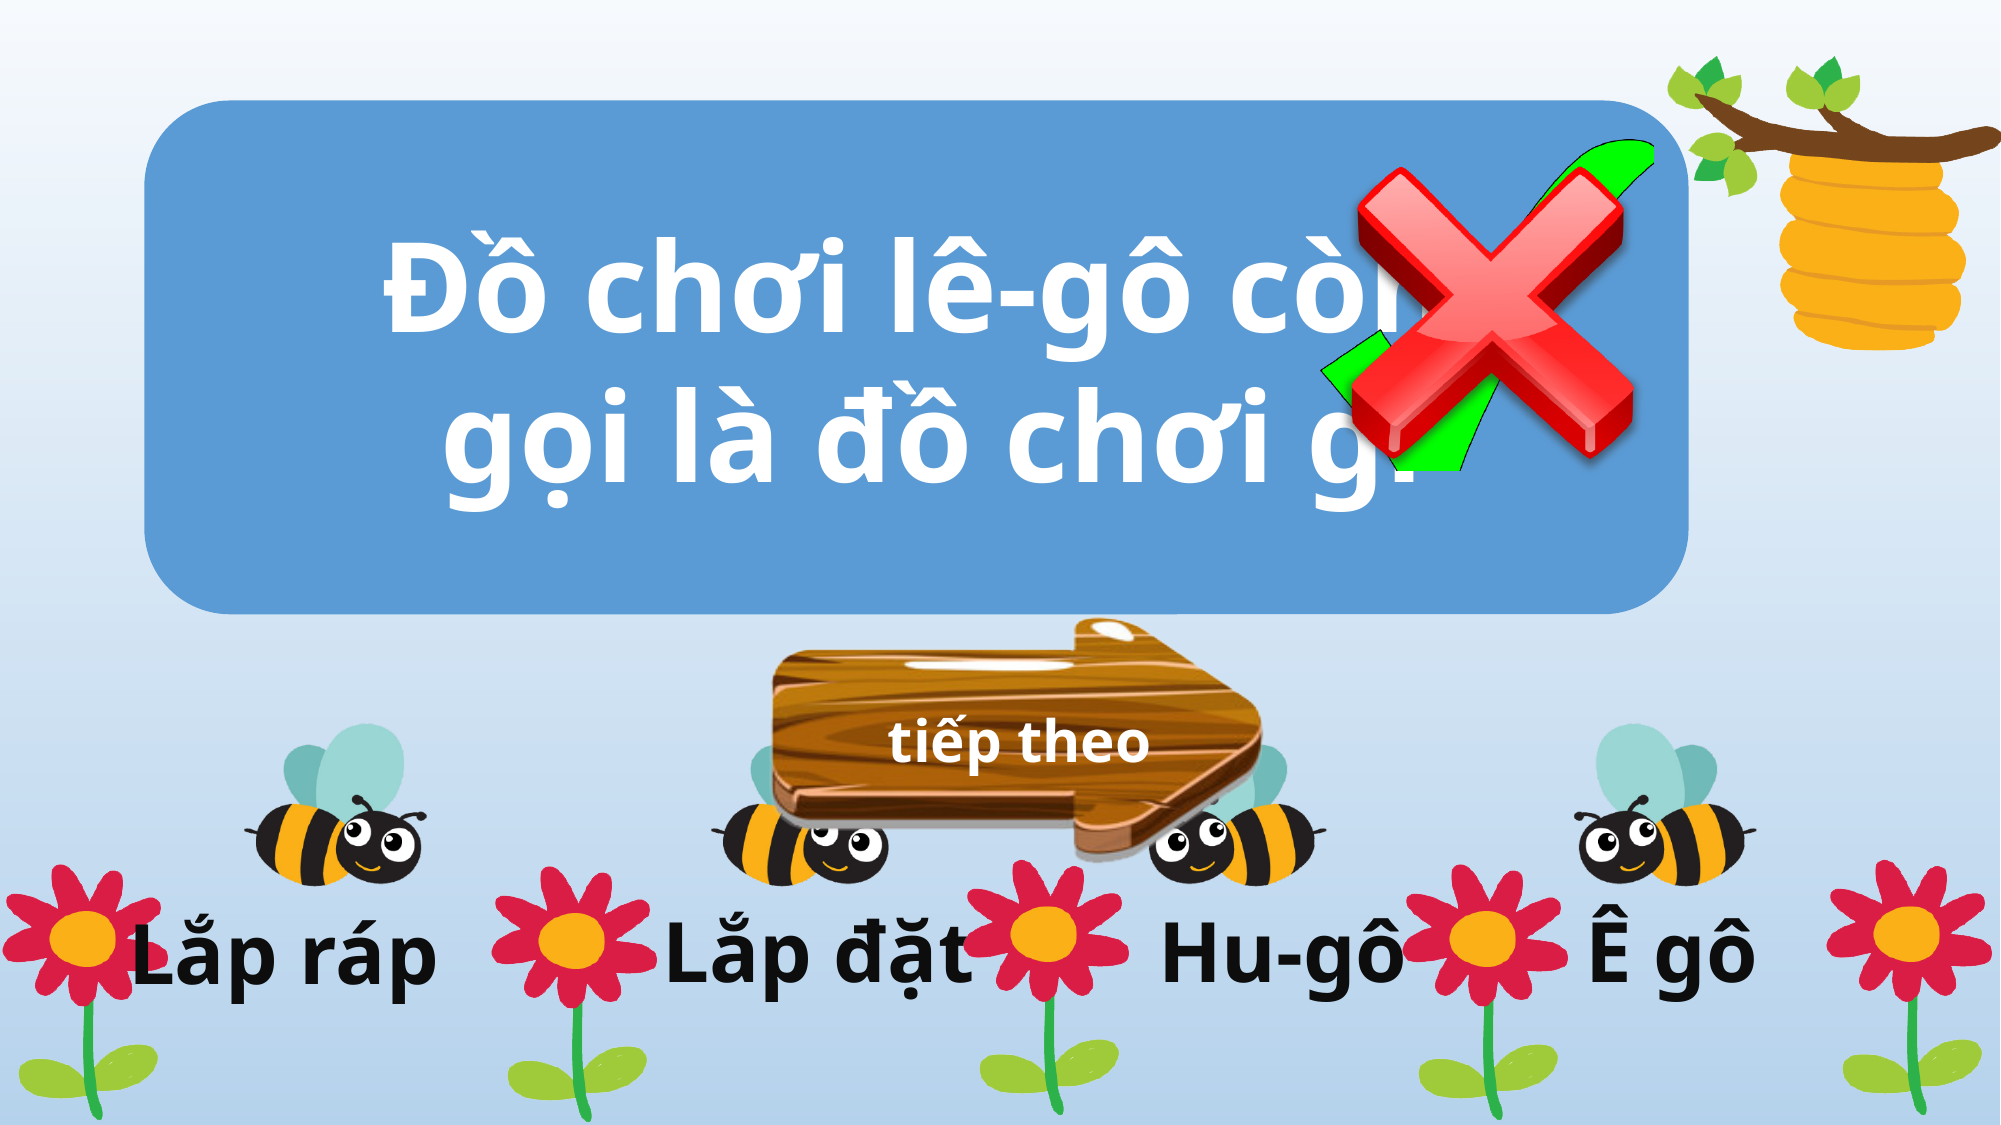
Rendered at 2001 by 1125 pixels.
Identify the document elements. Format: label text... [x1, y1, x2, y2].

picture [707, 713, 901, 904]
picture [1398, 713, 1760, 1125]
picture [959, 856, 1132, 1121]
picture [1137, 713, 1331, 904]
text_box Hu-gô [1143, 891, 1398, 1007]
text_box Lắp ráp [171, 893, 454, 1009]
picture [0, 860, 171, 1125]
text_box Lắp đặt [660, 891, 959, 1007]
picture [487, 862, 660, 1125]
text_box Đồ chơi lê-gô còn gọi là đồ chơi gì [143, 99, 1690, 616]
picture [1315, 28, 2001, 481]
picture [1822, 856, 1995, 1121]
text_box tiếp theo [764, 613, 1275, 866]
text_box Ê gô [1571, 891, 1822, 1007]
picture [239, 713, 433, 904]
